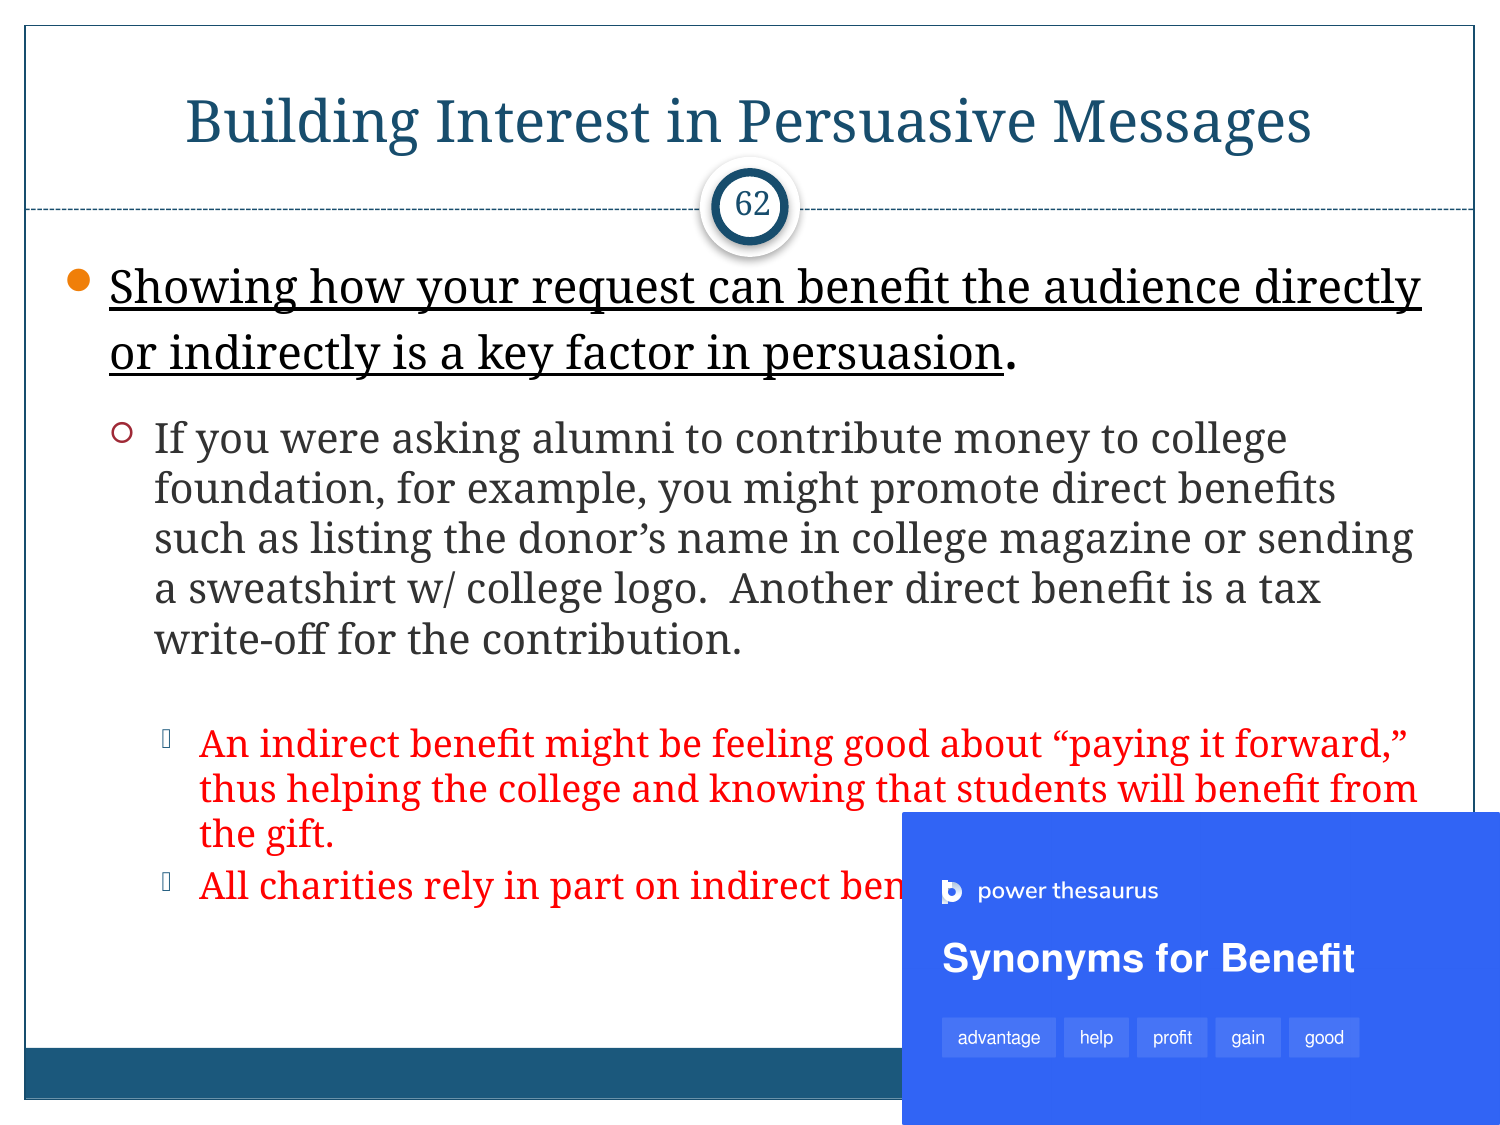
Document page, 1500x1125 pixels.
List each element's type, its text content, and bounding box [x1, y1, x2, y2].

title Building Interest in Persuasive Messages [49, 37, 1450, 162]
list Showing how your request can benefit the audience directly or indirectly is a key factor in persuasion. If you were asking alumni to contribute money to college foundation, for example, you might promote direct benefits such as listing the donor’s name in college magazine or sending a sweatshirt w/ college logo. Another direct benefit is a tax write-off for the contribution. An indirect benefit might be feeling good about “paying it forward,” thus helping the college and knowing that students will benefit from the gift. All charities rely in part on indirect benefits to promote their causes. [49, 250, 1445, 1001]
slide_number 62 [715, 168, 791, 241]
picture [902, 812, 1500, 1125]
